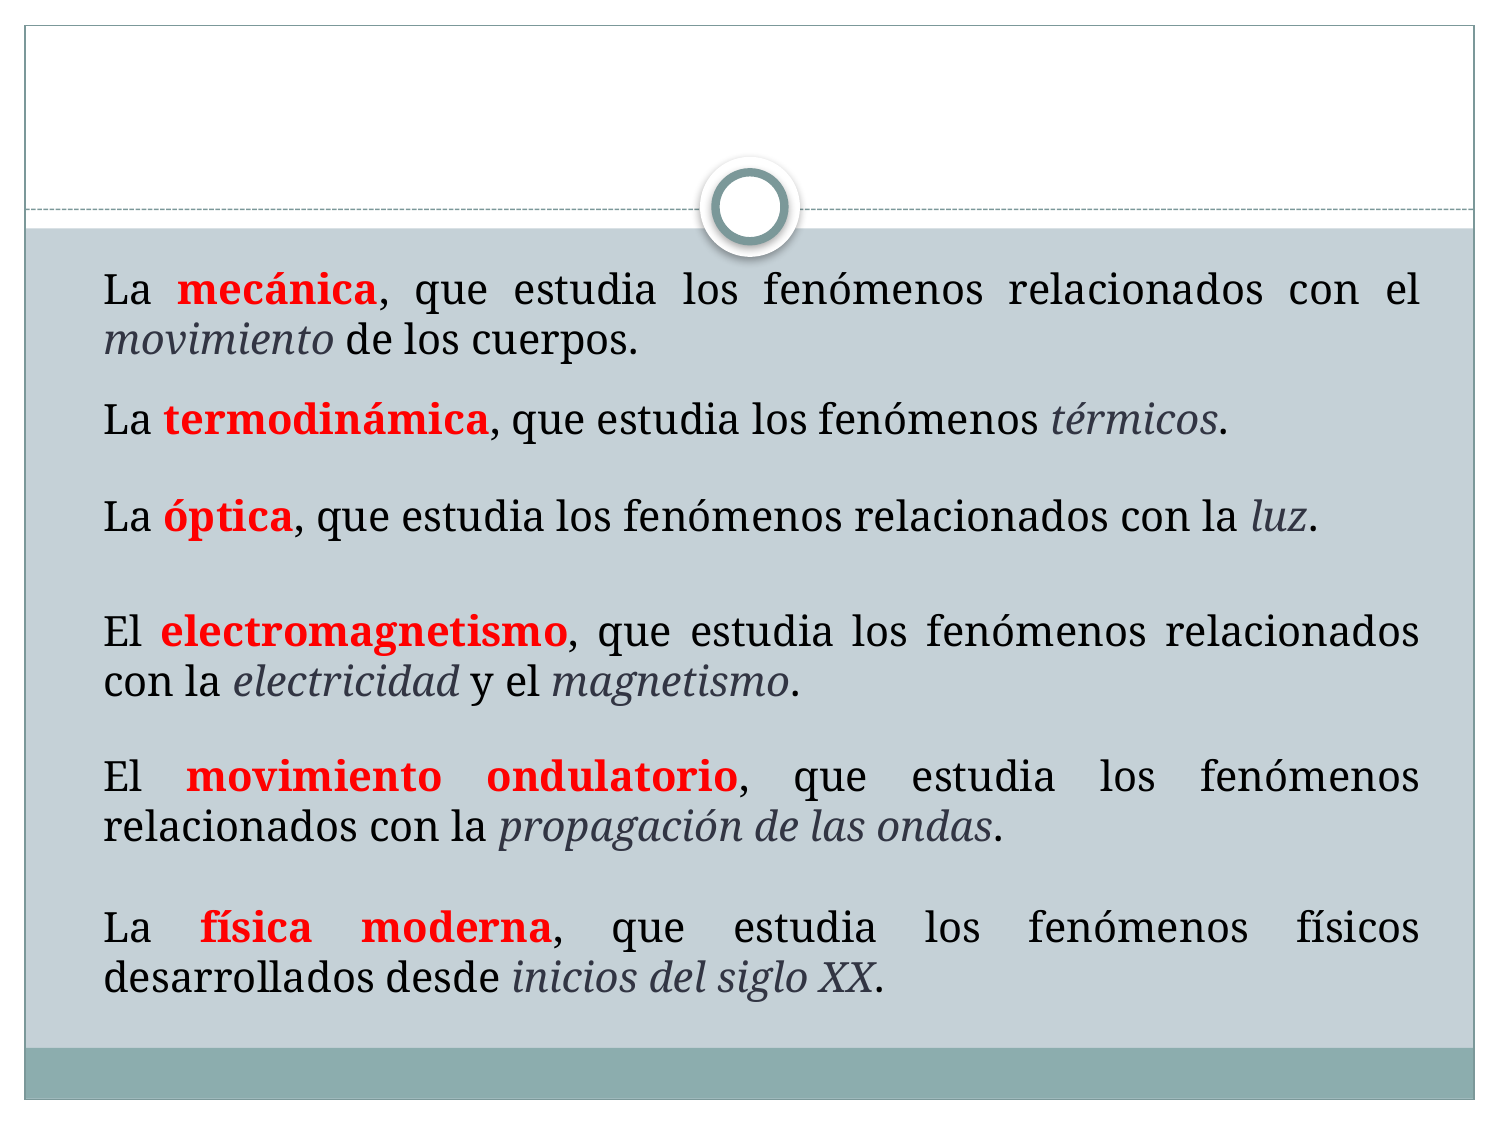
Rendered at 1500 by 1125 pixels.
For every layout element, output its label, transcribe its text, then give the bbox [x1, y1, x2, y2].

text_box El electromagnetismo, que estudia los fenómenos relacionados con la electricidad y el magnetismo. [88, 597, 1436, 713]
text_box La física moderna, que estudia los fenómenos físicos desarrollados desde inicios del siglo XX. [88, 893, 1436, 1008]
text_box La mecánica, que estudia los fenómenos relacionados con el movimiento de los cuerpos. [88, 255, 1436, 371]
text_box La termodinámica, que estudia los fenómenos térmicos. [88, 385, 1436, 451]
text_box La óptica, que estudia los fenómenos relacionados con la luz. [88, 482, 1436, 548]
text_box El movimiento ondulatorio, que estudia los fenómenos relacionados con la propagación de las ondas. [88, 742, 1436, 858]
